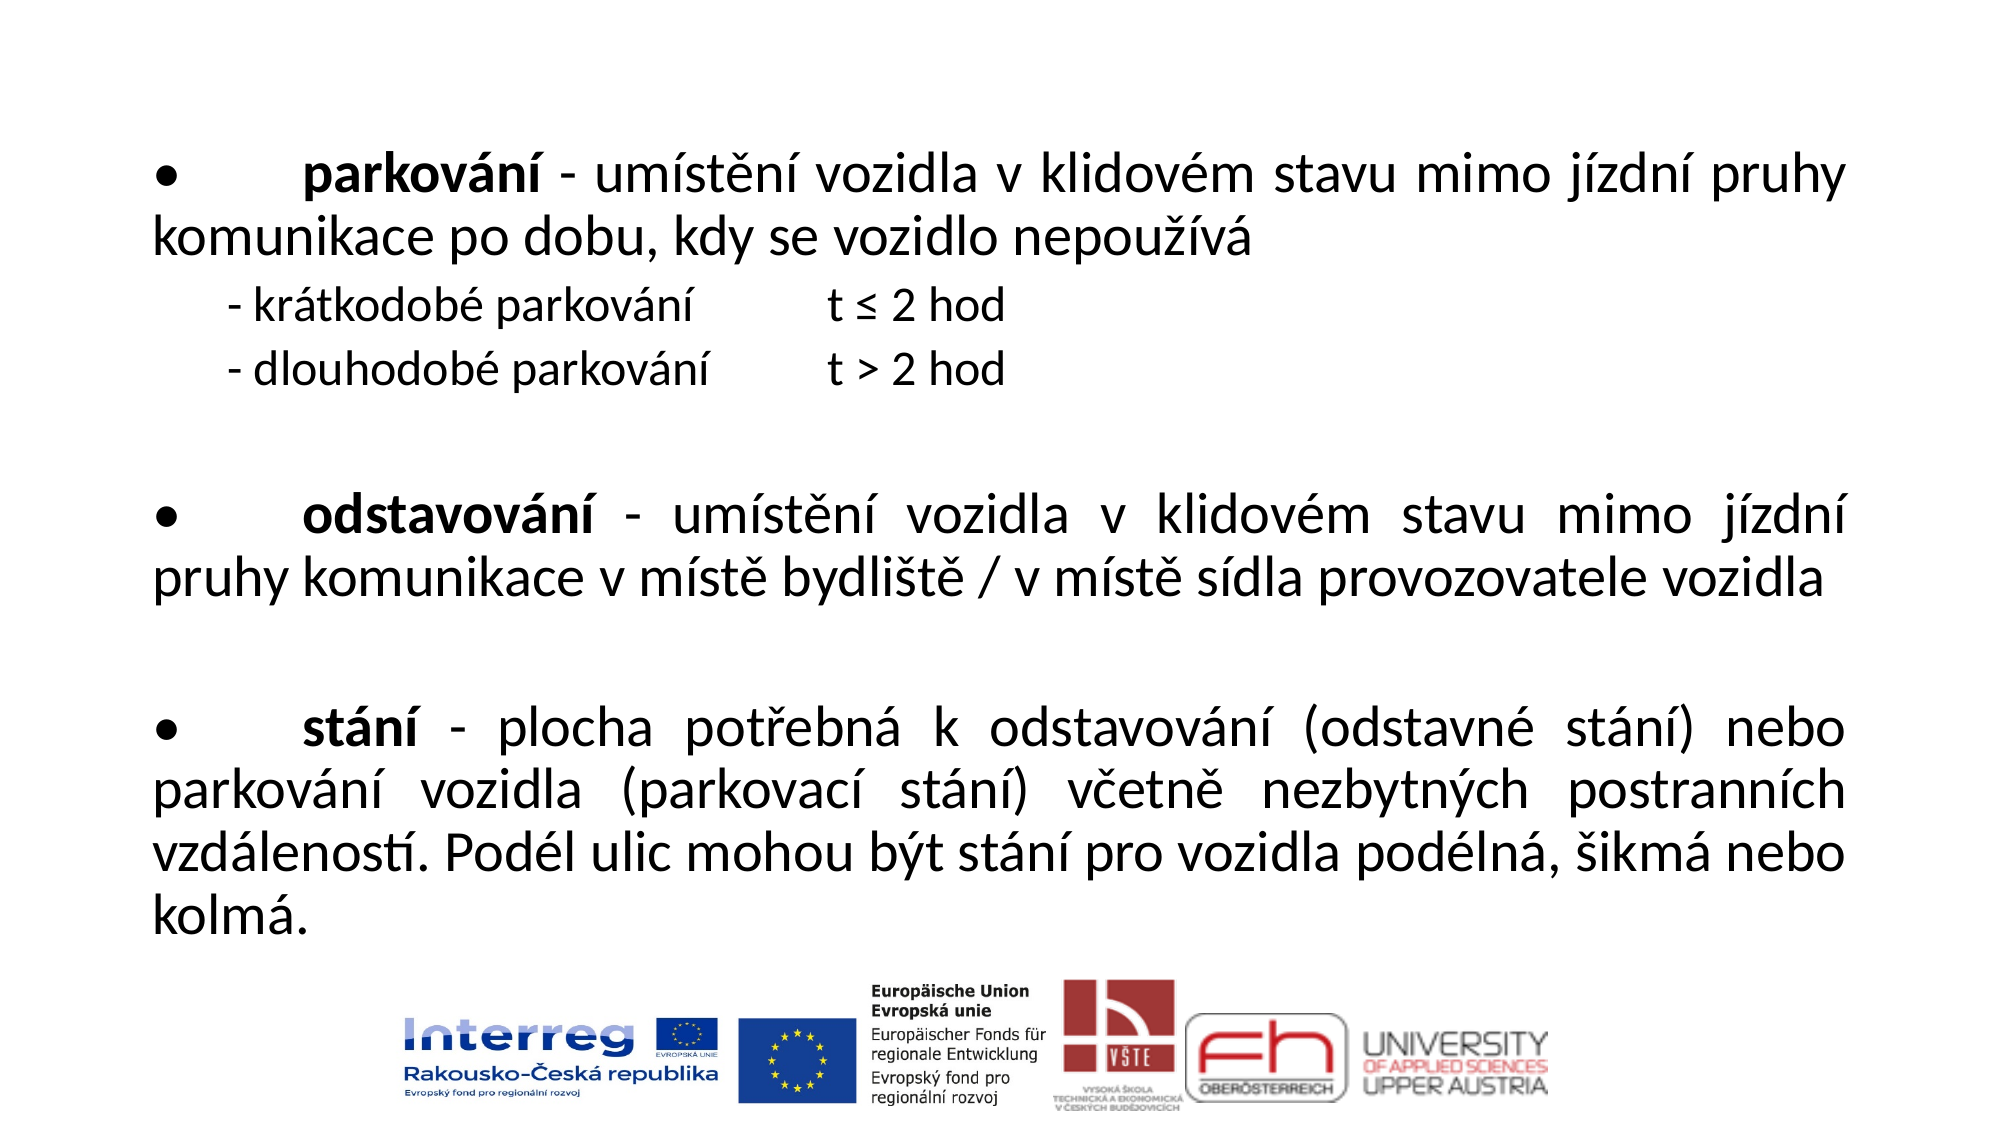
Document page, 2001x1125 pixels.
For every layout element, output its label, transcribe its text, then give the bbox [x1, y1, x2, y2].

picture [1185, 1013, 1548, 1103]
list • parkování - umístění vozidla v klidovém stavu mimo jízdní pruhy komunikace po dobu, kdy se vozidlo nepoužívá - krátkodobé parkování t ≤ 2 hod - dlouhodobé parkování t > 2 hod • odstavování - umístění vozidla v klidovém stavu mimo jízdní pruhy komunikace v místě bydliště / v místě sídla provozovatele vozidla • stání - plocha potřebná k odstavování (odstavné stání) nebo parkování vozidla (parkovací stání) včetně nezbytných postranních vzdáleností. Podél ulic mohou být stání pro vozidla podélná, šikmá nebo kolmá. [137, 134, 1863, 1014]
picture [1053, 979, 1184, 1111]
picture [374, 984, 1046, 1125]
